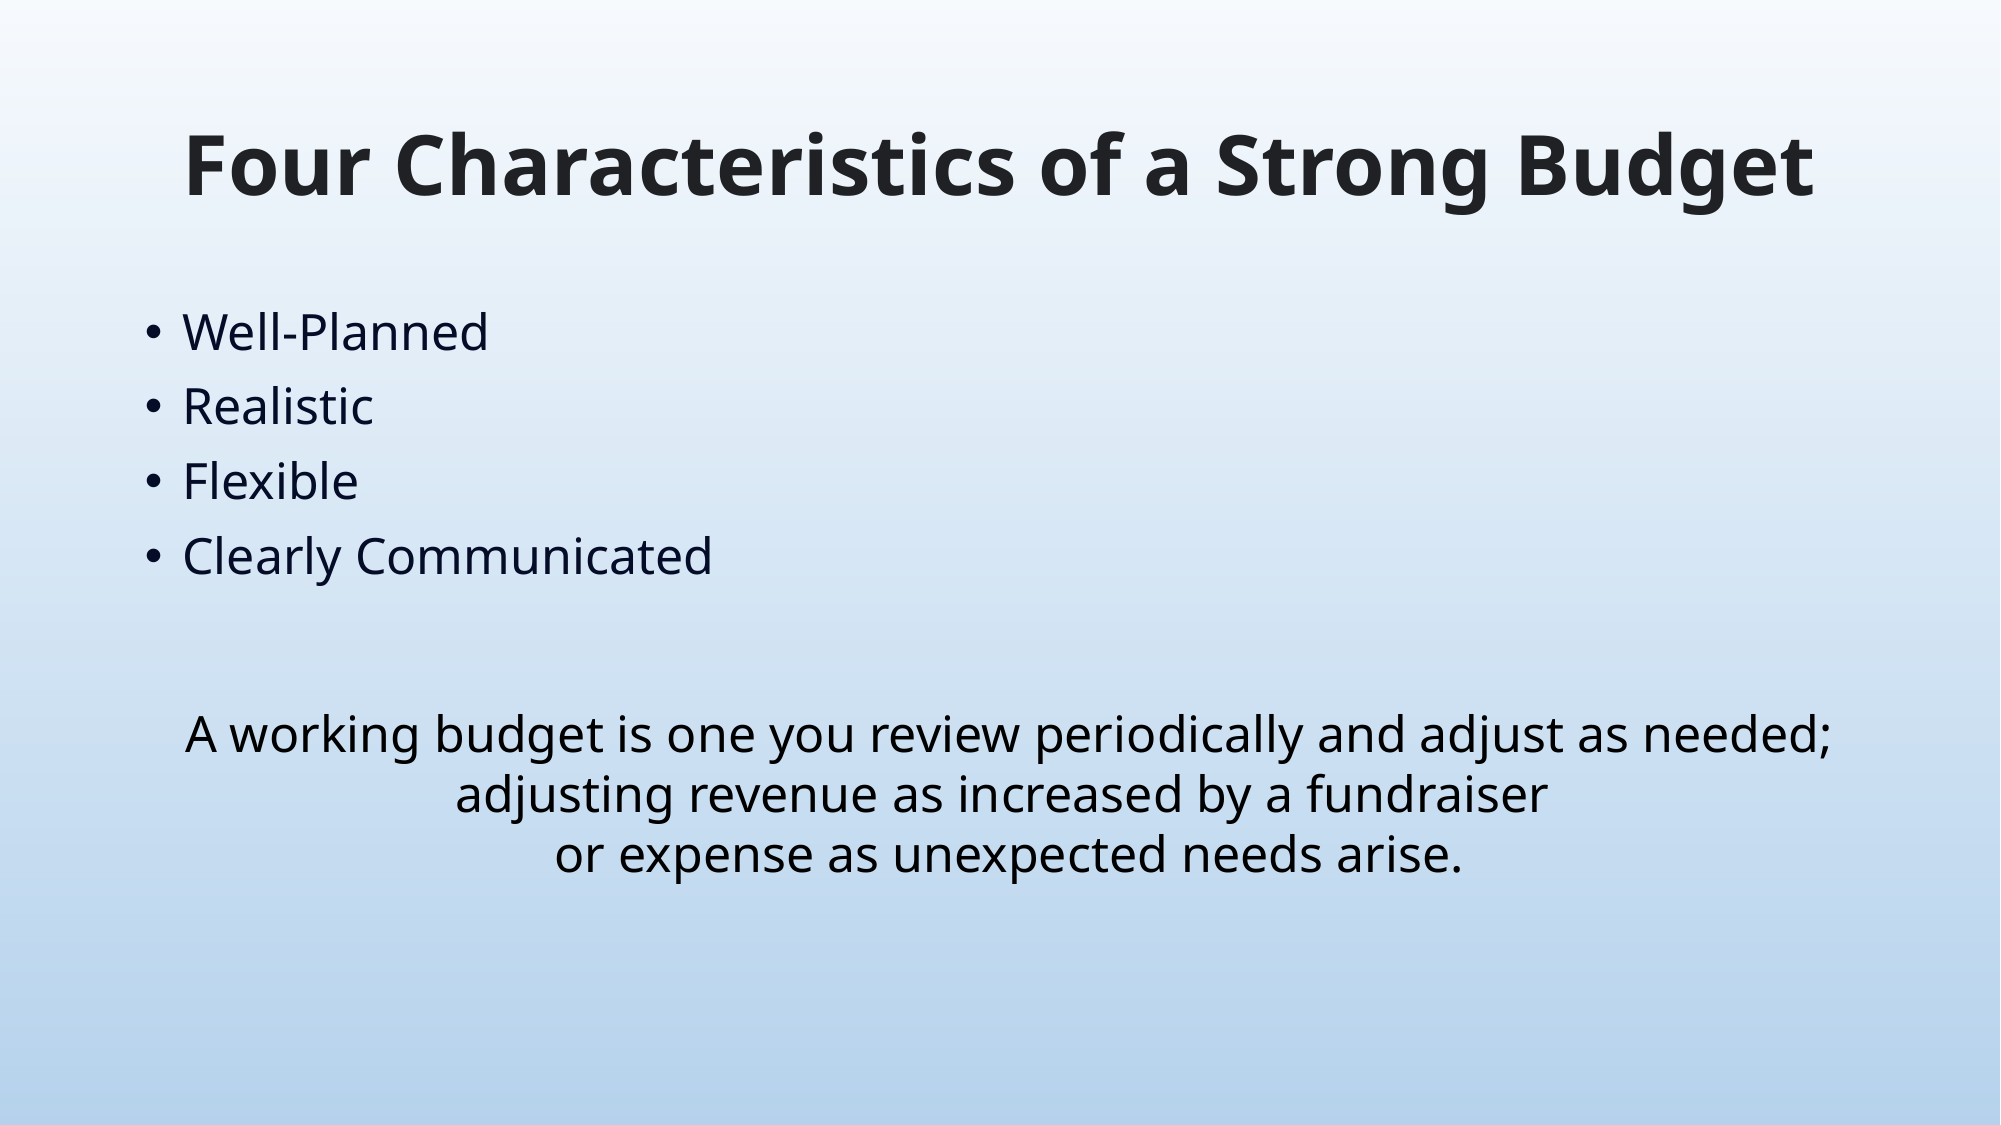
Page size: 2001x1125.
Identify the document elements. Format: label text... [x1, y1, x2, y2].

text_box A working budget is one you review periodically and adjust as needed; adjusting revenue as increased by a fundraiser or expense as unexpected needs arise. [164, 695, 1855, 891]
list Well-Planned Realistic Flexible Clearly Communicated [136, 298, 1863, 1014]
title Four Characteristics of a Strong Budget [136, 59, 1863, 278]
